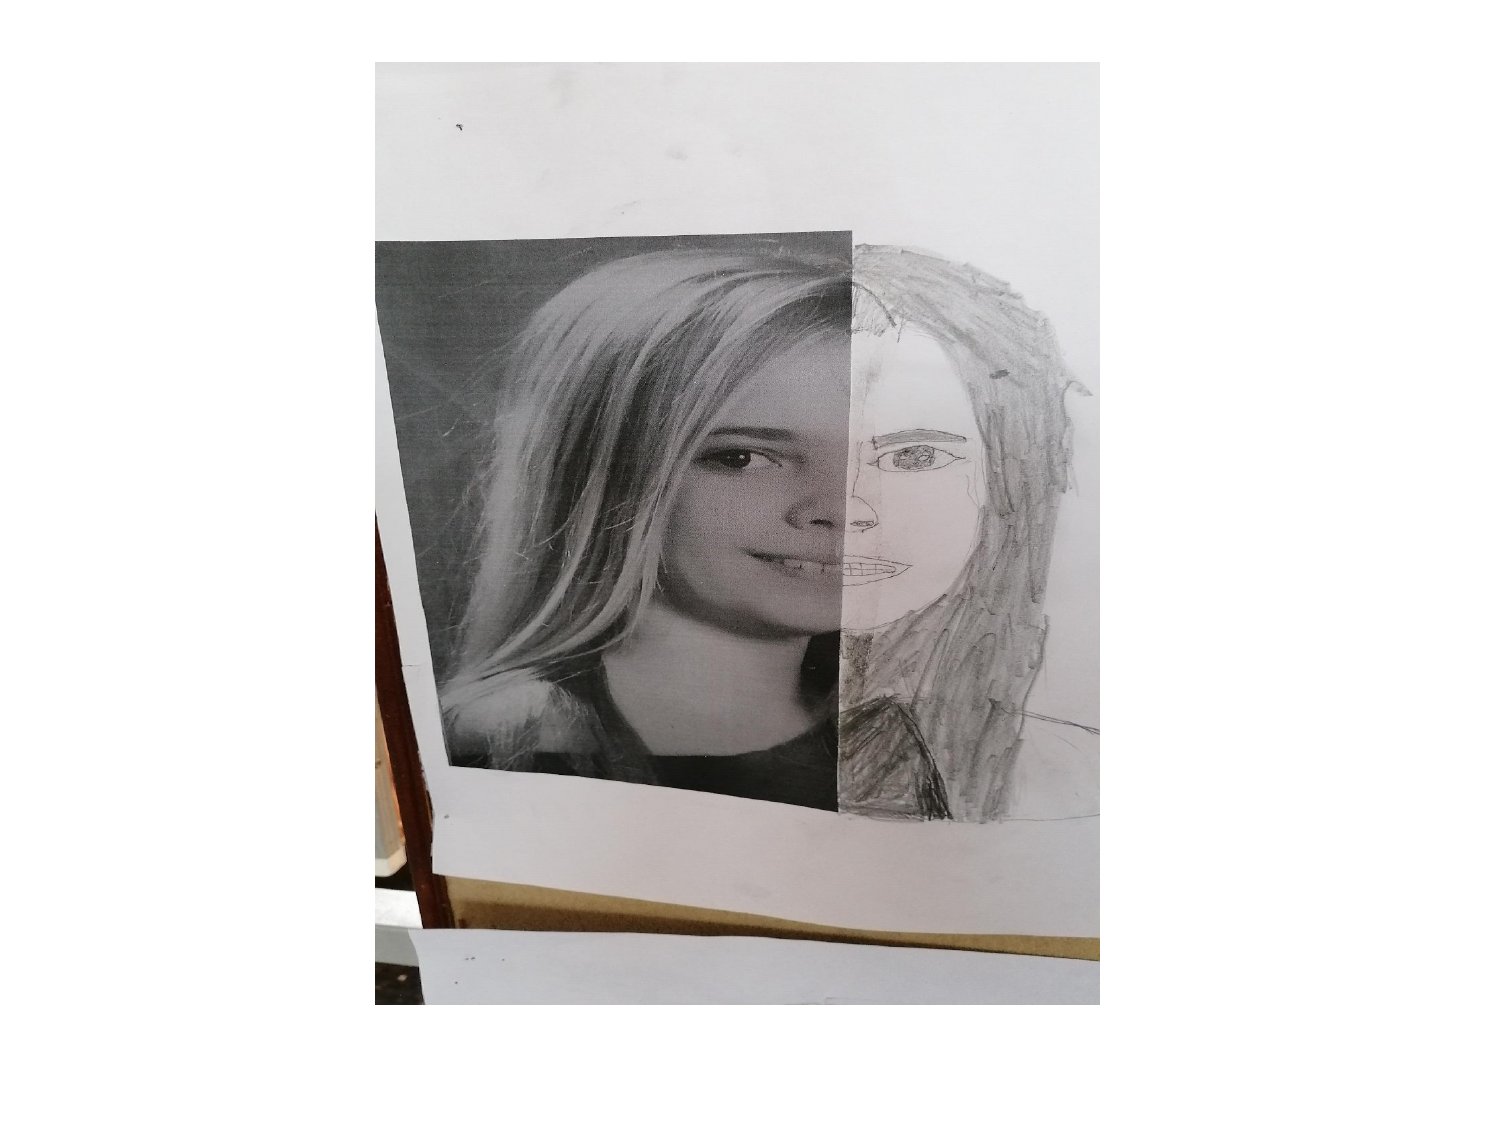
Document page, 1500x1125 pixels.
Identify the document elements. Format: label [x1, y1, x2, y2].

list [374, 62, 1101, 1006]
